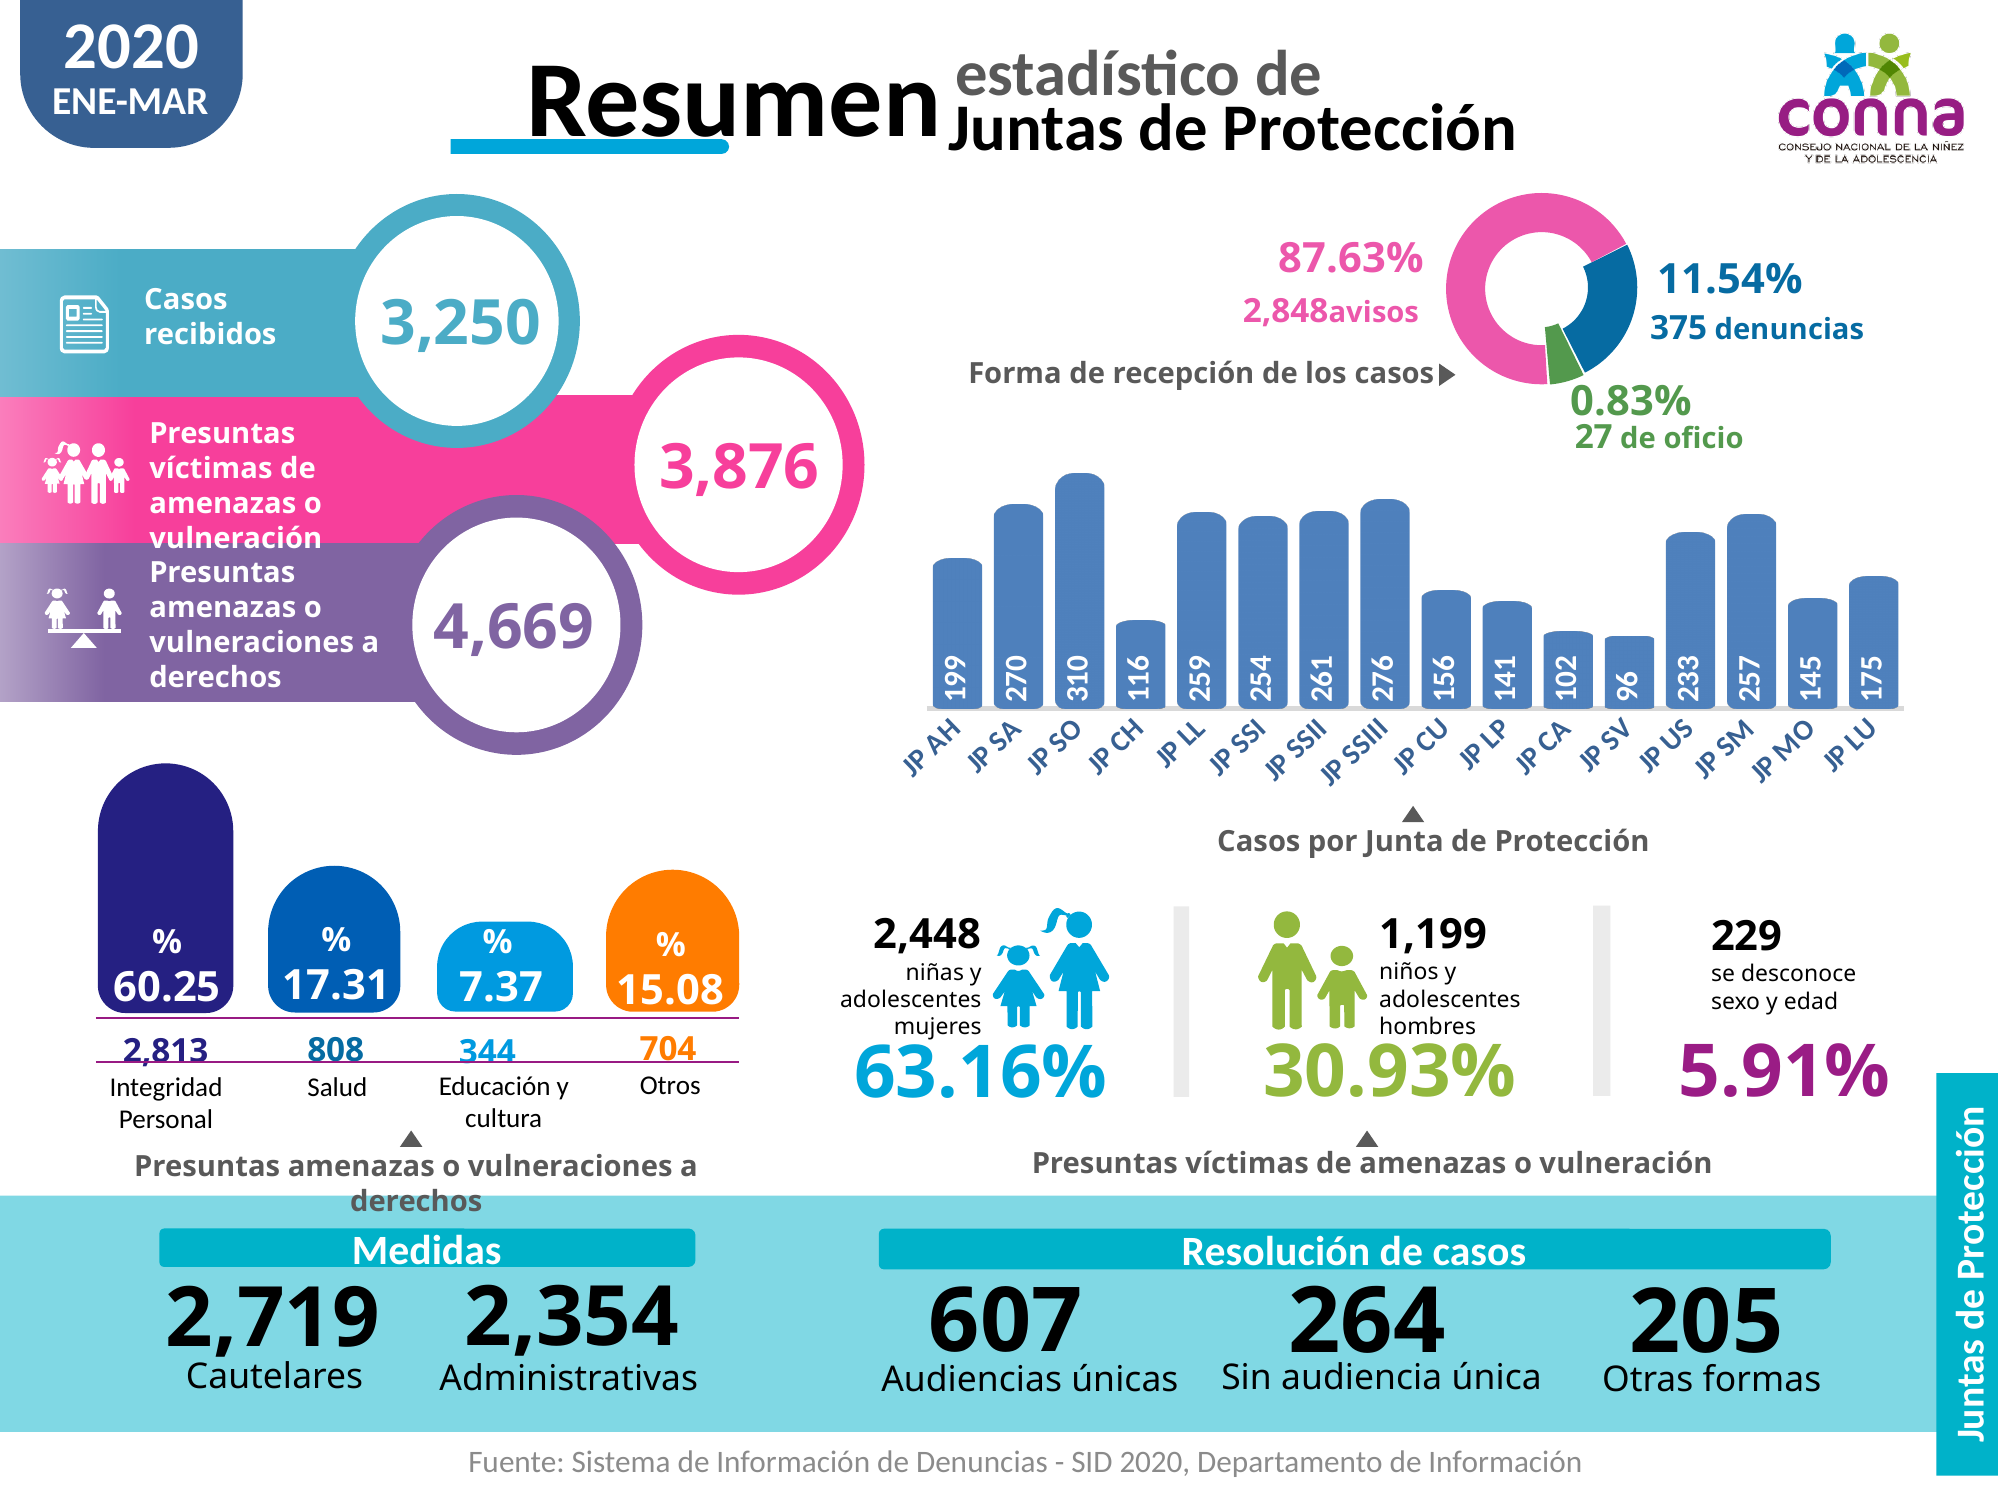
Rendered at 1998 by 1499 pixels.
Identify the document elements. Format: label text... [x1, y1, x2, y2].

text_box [19, 0, 243, 149]
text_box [942, 191, 1895, 464]
text_box Juntas de Protección [1936, 1073, 1998, 1476]
text_box [0, 1194, 1936, 1434]
text_box 264 [1193, 1278, 1512, 1346]
text_box 205 [1532, 1255, 1851, 1348]
picture [1772, 29, 1970, 169]
text_box Medidas [157, 1214, 696, 1253]
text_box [450, 20, 1543, 200]
text_box 607 [832, 1253, 1150, 1348]
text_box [61, 763, 771, 1191]
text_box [805, 899, 1961, 1189]
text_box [91, 1254, 716, 1404]
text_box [897, 420, 1934, 866]
text_box Sin audiencia única [1176, 1346, 1532, 1393]
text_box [0, 193, 865, 756]
text_box Otras formas [1509, 1348, 1884, 1395]
text_box Audiencias únicas [828, 1348, 1203, 1395]
text_box Resolución de casos [877, 1216, 1831, 1278]
footer Fuente: Sistema de Información de Denuncias - SID 2020, Departamento de Información [27, 1419, 1998, 1499]
